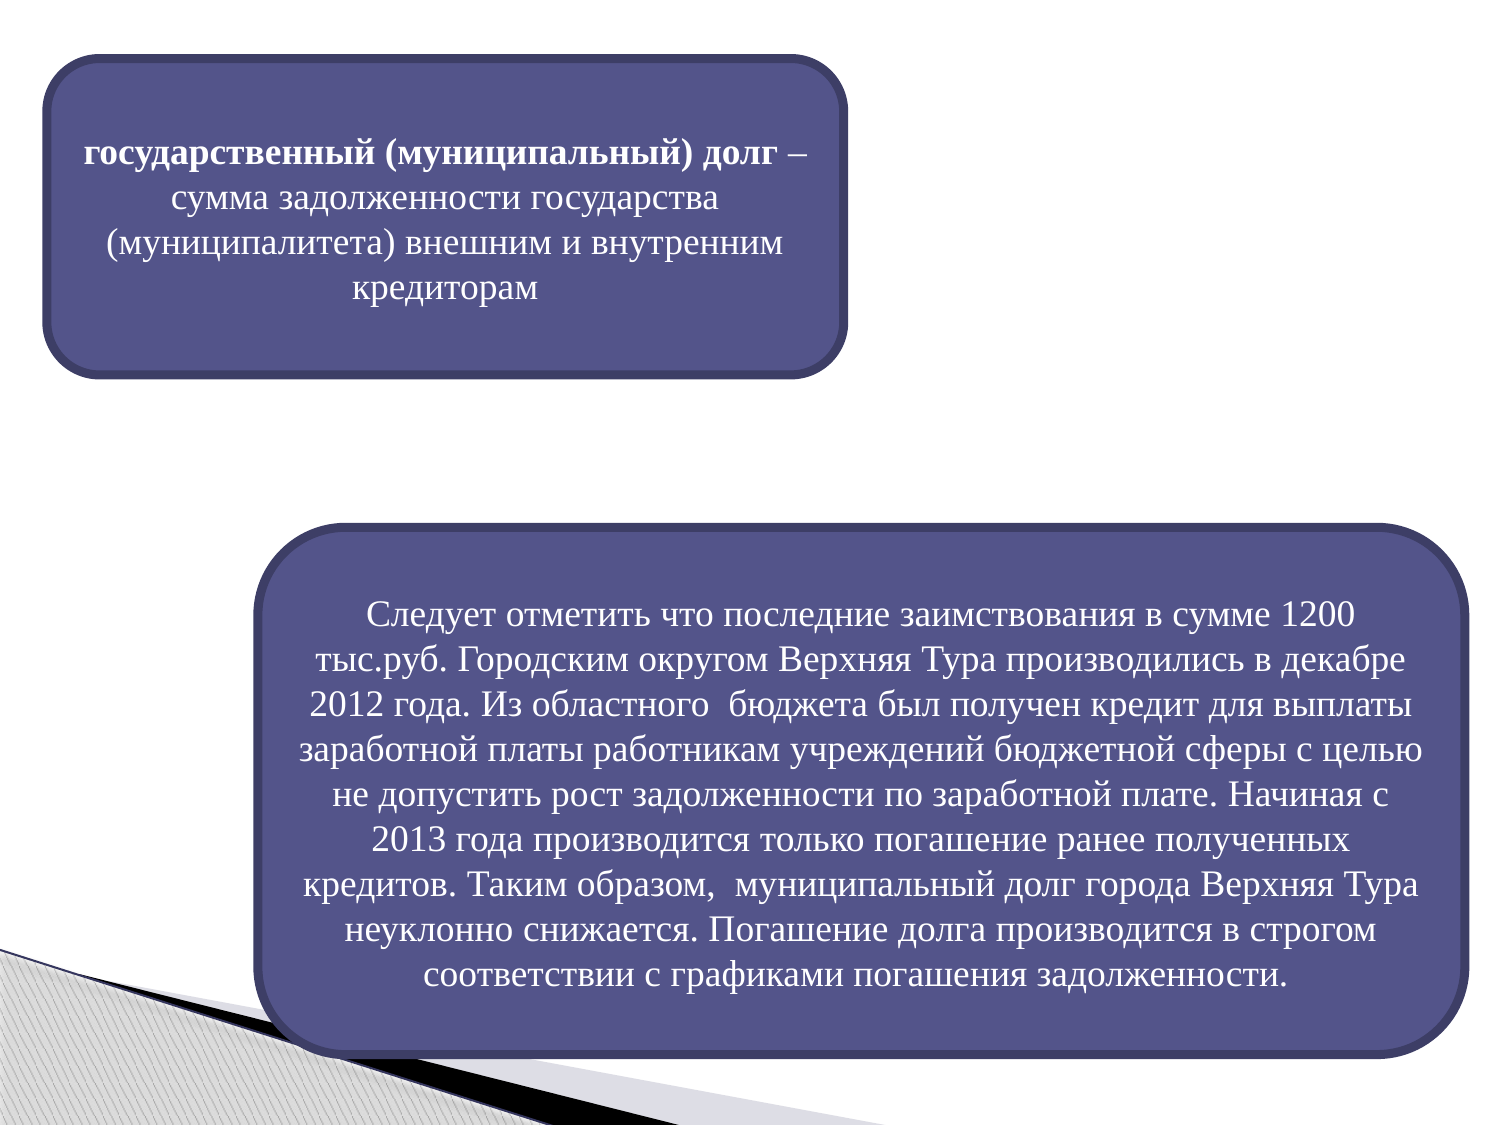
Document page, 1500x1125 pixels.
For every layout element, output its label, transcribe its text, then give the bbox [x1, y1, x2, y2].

text_box государственный (муниципальный) долг – сумма задолженности государства (муниципалитета) внешним и внутренним кредиторам [42, 54, 849, 380]
text_box Следует отметить что последние заимствования в сумме 1200 тыс.руб. Городским округом Верхняя Тура производились в декабре 2012 года. Из областного бюджета был получен кредит для выплаты заработной платы работникам учреждений бюджетной сферы с целью не допустить рост задолженности по заработной плате. Начиная с 2013 года производится только погашение ранее полученных кредитов. Таким образом, муниципальный долг города Верхняя Тура неуклонно снижается. Погашение долга производится в строгом соответствии с графиками погашения задолженности. [253, 522, 1470, 1060]
